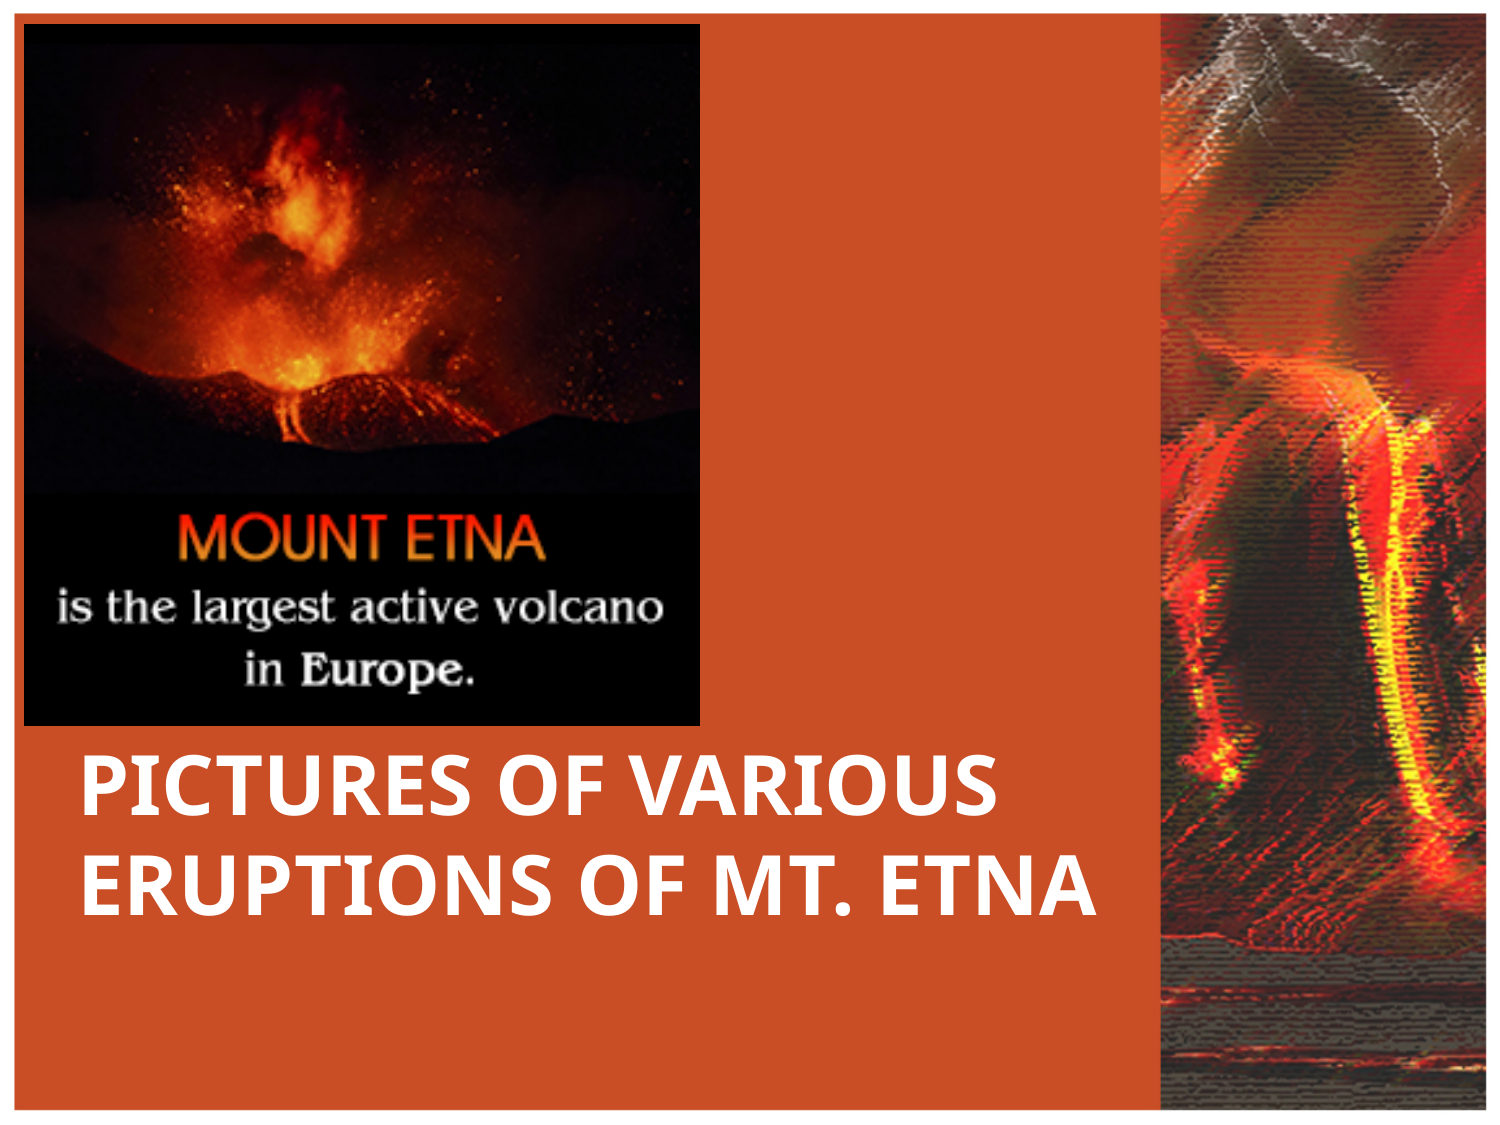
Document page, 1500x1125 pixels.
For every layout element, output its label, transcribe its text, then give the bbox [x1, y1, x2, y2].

title Pictures of various eruptions of Mt. Etna [62, 725, 1338, 949]
picture [0, 0, 1500, 1125]
